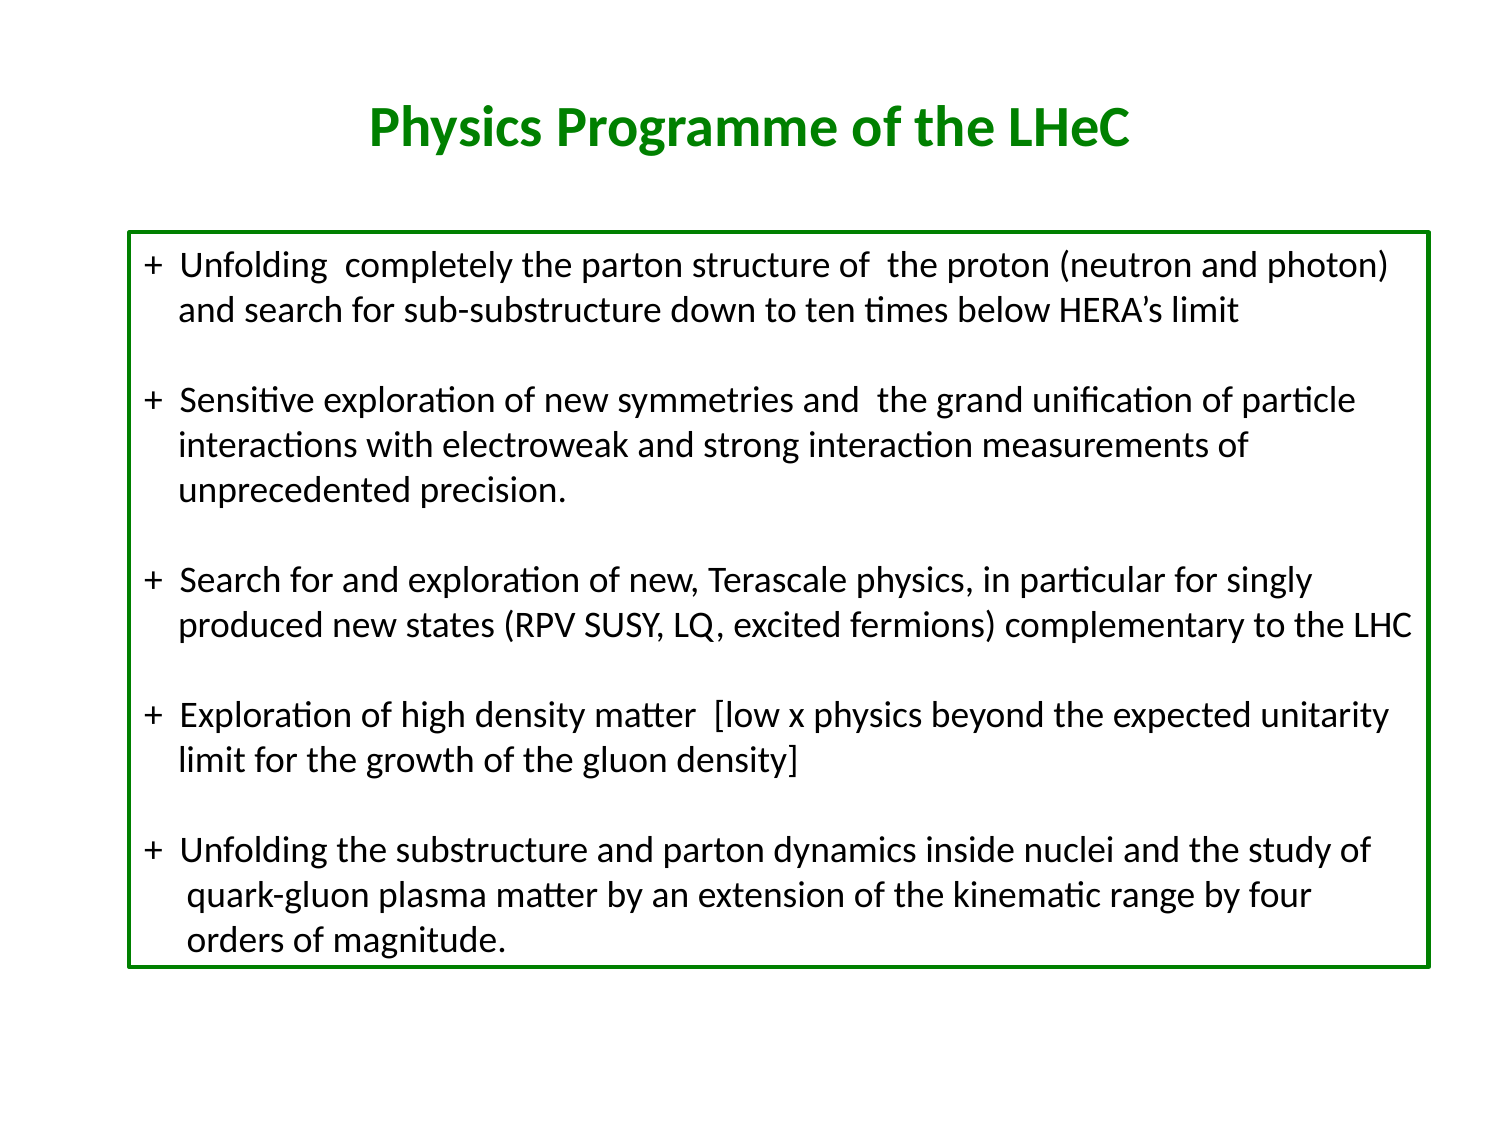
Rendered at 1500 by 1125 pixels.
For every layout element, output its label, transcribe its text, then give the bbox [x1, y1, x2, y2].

title Physics Programme of the LHeC [112, 64, 1388, 181]
text_box + Unfolding completely the parton structure of the proton (neutron and photon) and search for sub-substructure down to ten times below HERA’s limit + Sensitive exploration of new symmetries and the grand unification of particle interactions with electroweak and strong interaction measurements of unprecedented precision. + Search for and exploration of new, Terascale physics, in particular for singly produced new states (RPV SUSY, LQ, excited fermions) complementary to the LHC + Exploration of high density matter [low x physics beyond the expected unitarity limit for the growth of the gluon density] + Unfolding the substructure and parton dynamics inside nuclei and the study of quark-gluon plasma matter by an extension of the kinematic range by four orders of magnitude. [129, 232, 1429, 968]
